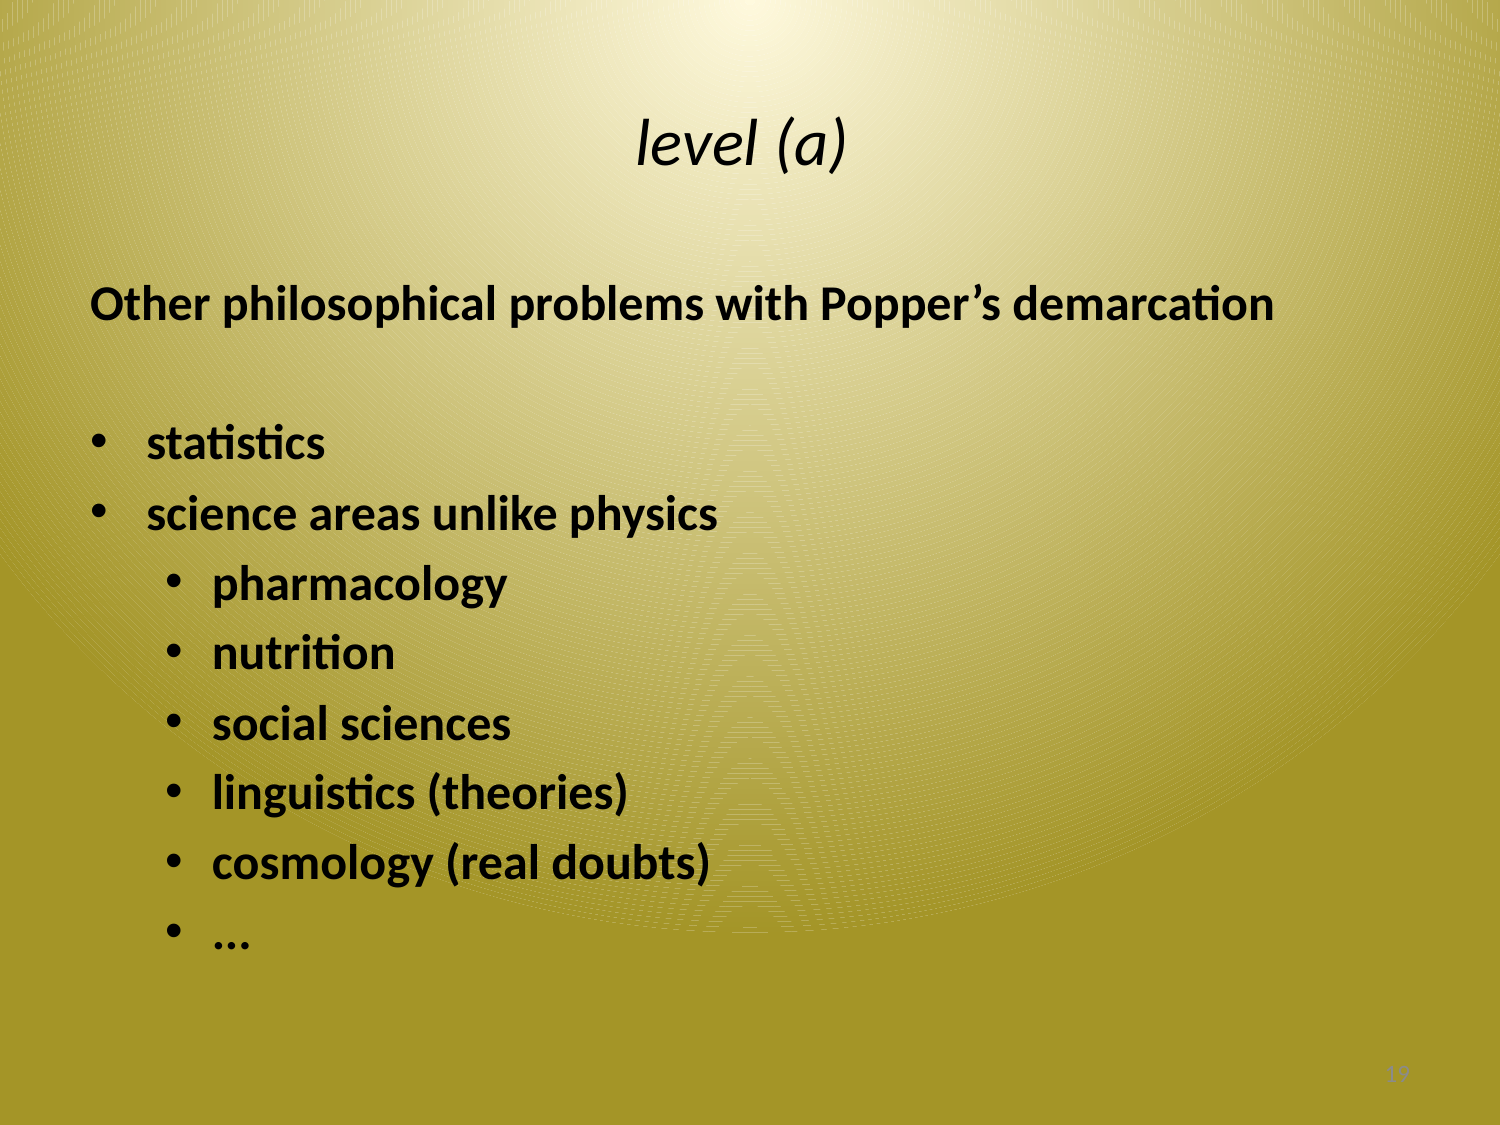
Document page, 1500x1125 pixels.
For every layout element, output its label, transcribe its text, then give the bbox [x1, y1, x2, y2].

list Other philosophical problems with Popper’s demarcation statistics science areas unlike physics pharmacology nutrition social sciences linguistics (theories) cosmology (real doubts) ... [75, 262, 1425, 1005]
slide_number 19 [1074, 1042, 1425, 1103]
title level (a) [75, 45, 1425, 233]
